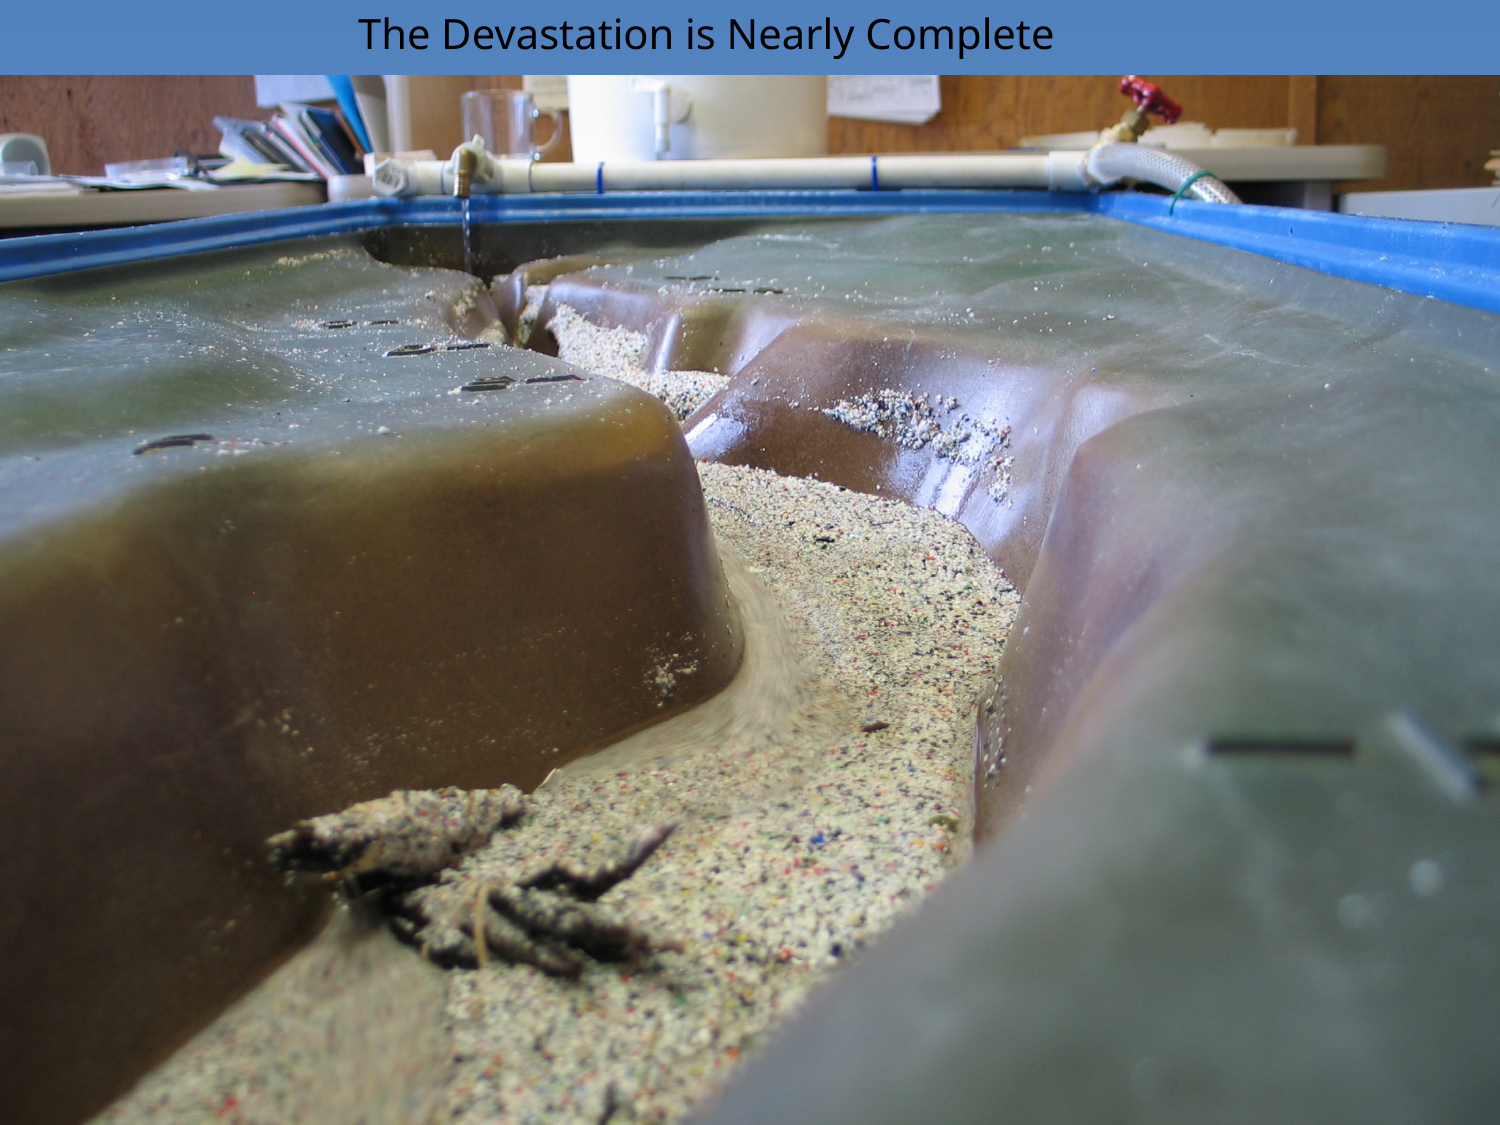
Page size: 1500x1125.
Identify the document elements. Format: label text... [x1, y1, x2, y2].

text_box The Devastation is Nearly Complete [343, 0, 1070, 65]
picture [0, 74, 1500, 1125]
